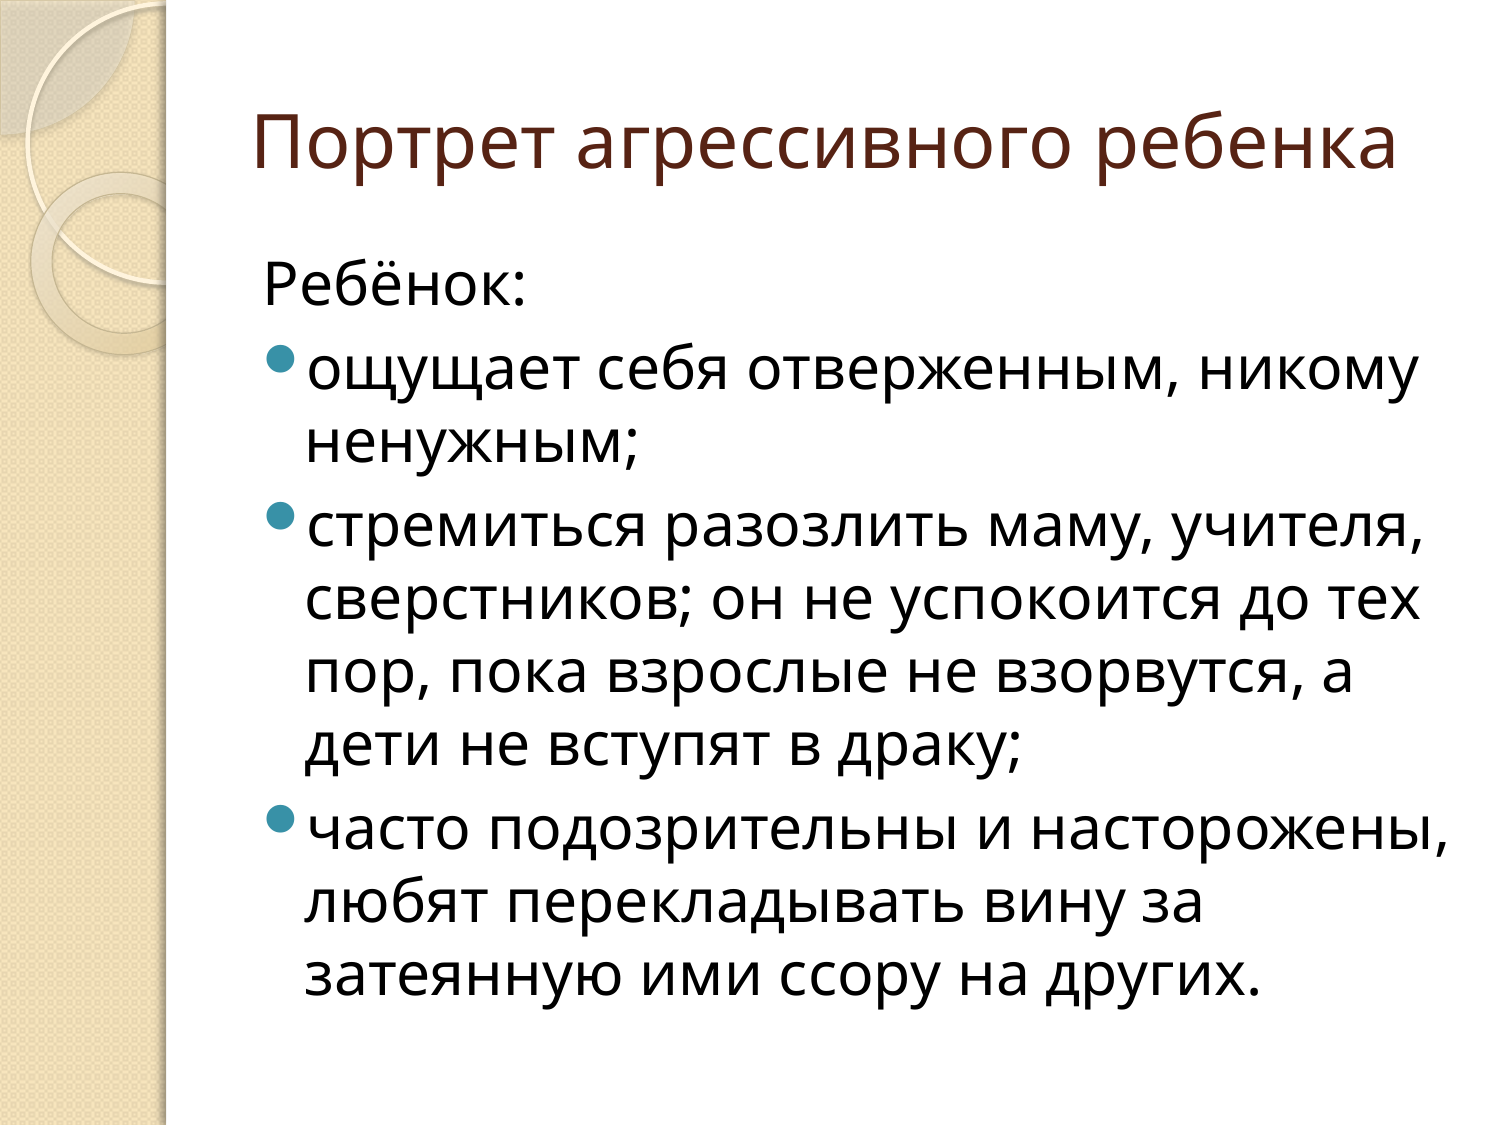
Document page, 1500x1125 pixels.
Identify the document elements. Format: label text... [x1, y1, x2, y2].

list Ребёнок: ощущает себя отверженным, никому ненужным; стремиться разозлить маму, учителя, сверстников; он не успокоится до тех пор, пока взрослые не взорвутся, а дети не вступят в драку; часто подозрительны и насторожены, любят перекладывать вину за затеянную ими ссору на других. [235, 237, 1466, 1025]
title Портрет агрессивного ребенка [235, 45, 1466, 233]
